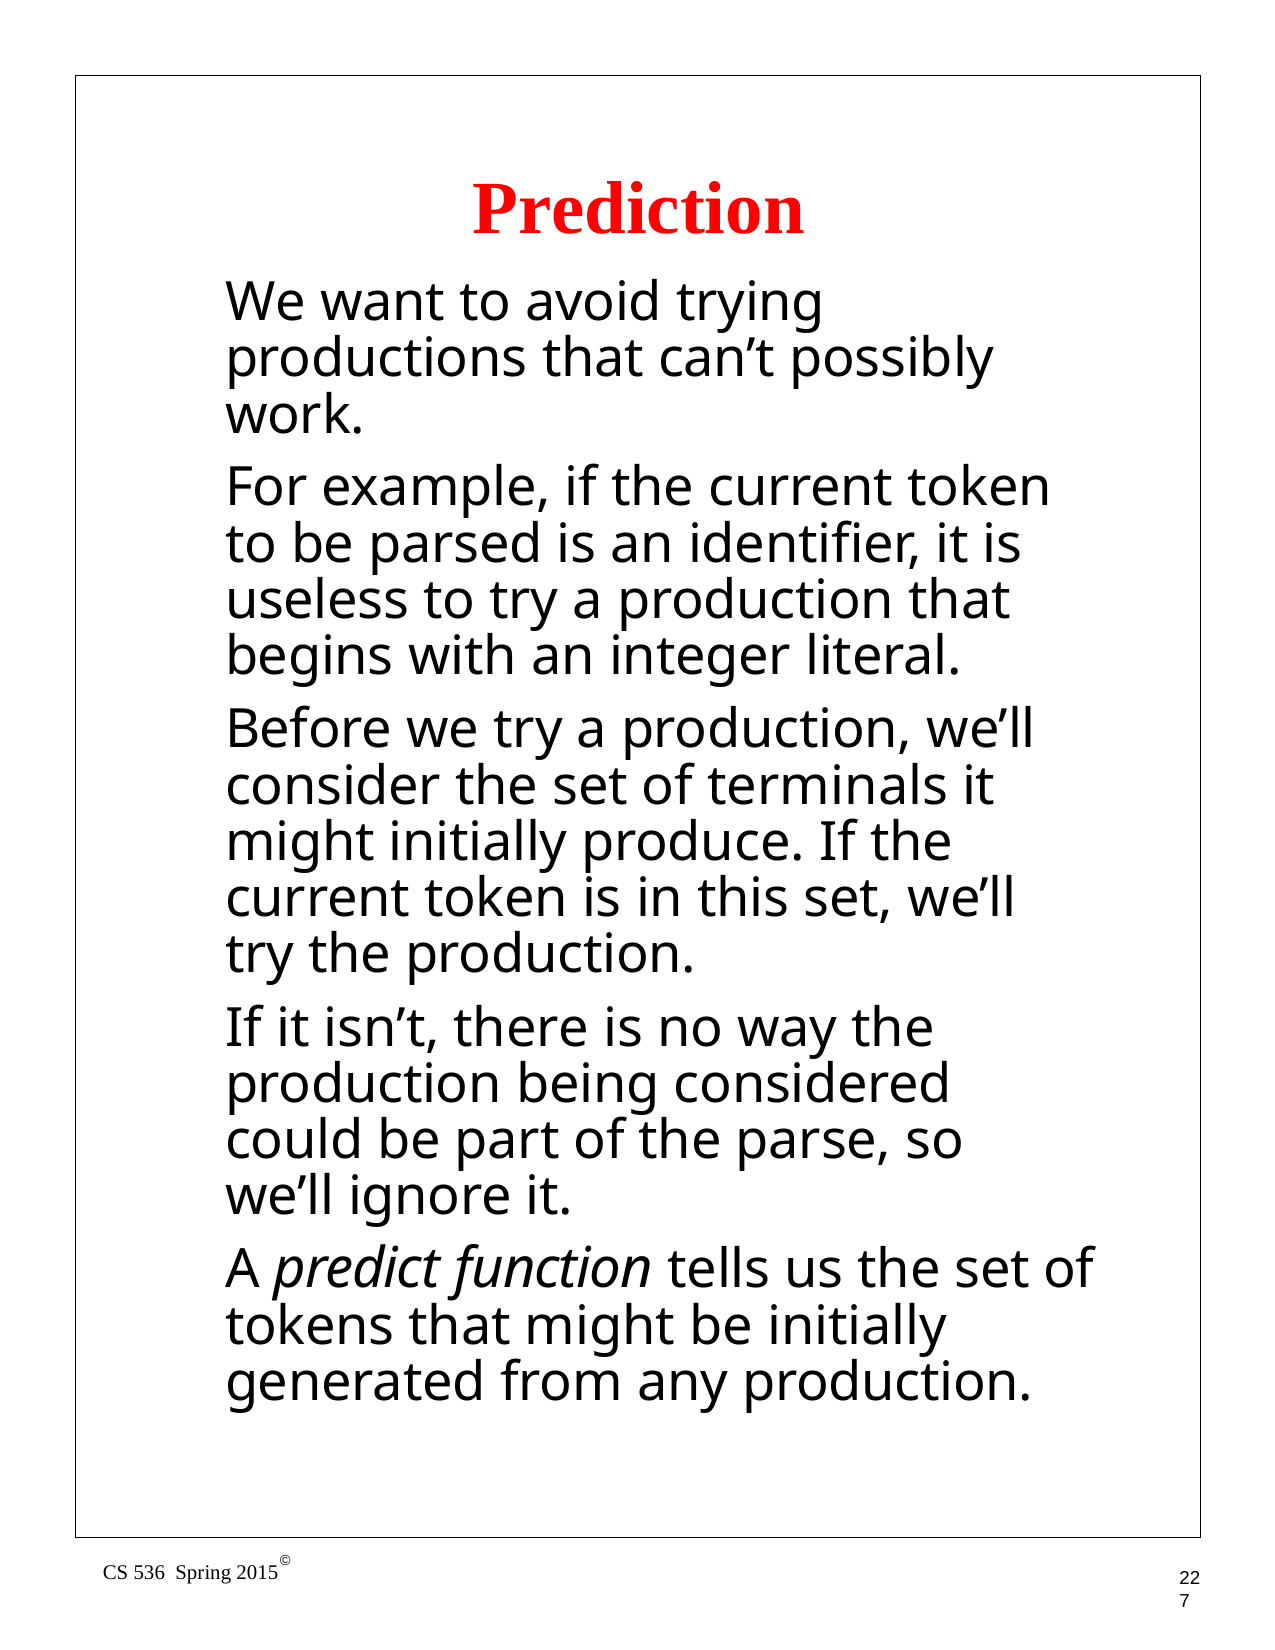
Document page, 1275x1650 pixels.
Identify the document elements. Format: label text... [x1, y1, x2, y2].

title Prediction [147, 158, 1128, 434]
footer CS 536 Spring 2015 [100, 1558, 280, 1650]
slide_number 227 [1175, 1565, 1204, 1650]
text_box We want to avoid trying productions that can’t possibly work. For example, if the current token to be parsed is an identifier, it is useless to try a production that begins with an integer literal. Before we try a production, we’ll consider the set of terminals it might initially produce. If the current token is in this set, we’ll try the production. If it isn’t, there is no way the production being considered could be part of the parse, so we’ll ignore it. A predict function tells us the set of tokens that might be initially generated from any production. [222, 275, 1102, 1412]
text_box © [277, 1551, 294, 1569]
